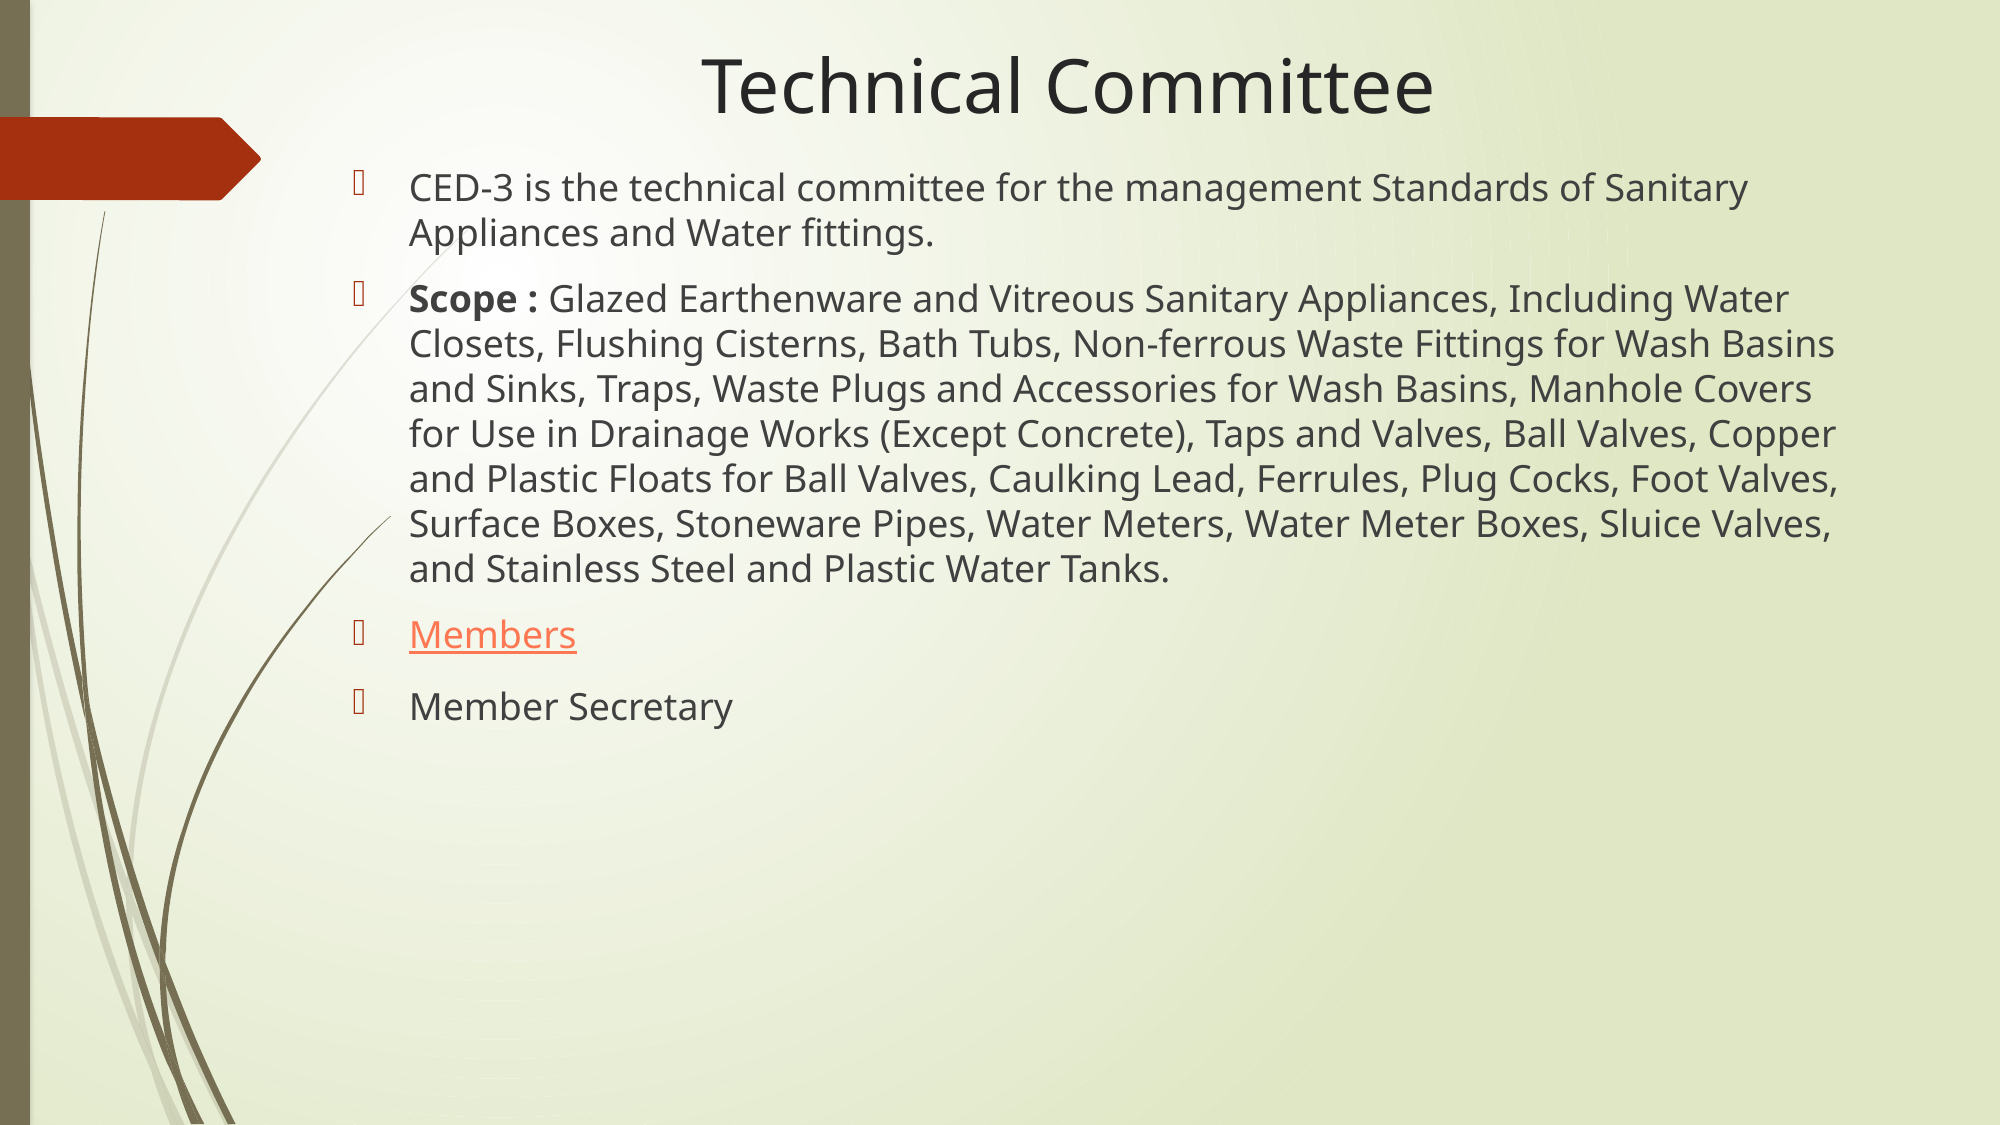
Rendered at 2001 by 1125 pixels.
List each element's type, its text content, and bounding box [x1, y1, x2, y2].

title Technical Committee [337, 30, 1800, 140]
list CED-3 is the technical committee for the management Standards of Sanitary Appliances and Water fittings. Scope : Glazed Earthenware and Vitreous Sanitary Appliances, Including Water Closets, Flushing Cisterns, Bath Tubs, Non-ferrous Waste Fittings for Wash Basins and Sinks, Traps, Waste Plugs and Accessories for Wash Basins, Manhole Covers for Use in Drainage Works (Except Concrete), Taps and Valves, Ball Valves, Copper and Plastic Floats for Ball Valves, Caulking Lead, Ferrules, Plug Cocks, Foot Valves, Surface Boxes, Stoneware Pipes, Water Meters, Water Meter Boxes, Sluice Valves, and Stainless Steel and Plastic Water Tanks. Members Member Secretary [337, 156, 1888, 1036]
